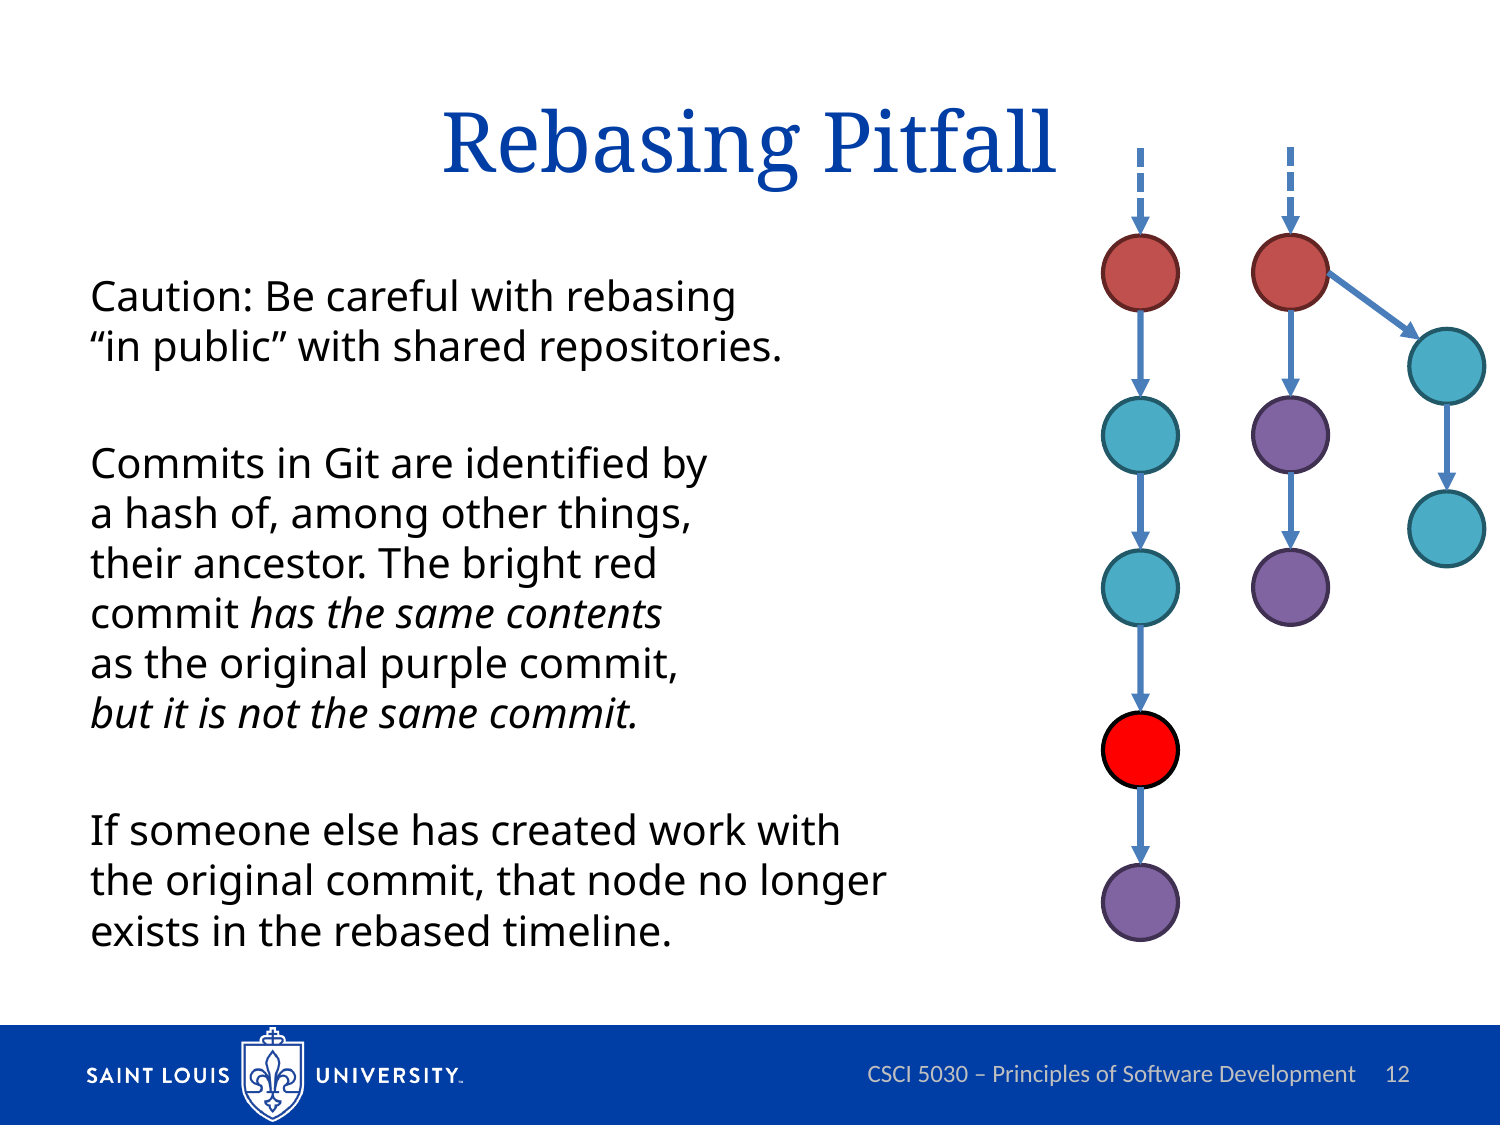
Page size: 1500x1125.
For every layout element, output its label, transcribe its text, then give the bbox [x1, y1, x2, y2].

text_box [1407, 326, 1487, 406]
text_box [1100, 710, 1181, 790]
text_box [1250, 395, 1331, 475]
text_box [1407, 489, 1487, 569]
slide_number 12 [1074, 1042, 1425, 1103]
footer CSCI 5030 – Principles of Software Development [849, 1042, 1074, 1103]
text_box [1100, 233, 1181, 308]
text_box [1250, 548, 1331, 627]
title Rebasing Pitfall [75, 45, 1425, 233]
picture [87, 1027, 463, 1122]
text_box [1102, 310, 1179, 626]
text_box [1327, 272, 1421, 341]
text_box [1250, 233, 1330, 312]
text_box [1100, 863, 1181, 943]
list Caution: Be careful with rebasing “in public” with shared repositories. Commits in Git are identified by a hash of, among other things, their ancestor. The bright red commit has the same contents as the original purple commit, but it is not the same commit. If someone else has created work with the original commit, that node no longer exists in the rebased timeline. [75, 262, 1425, 1025]
